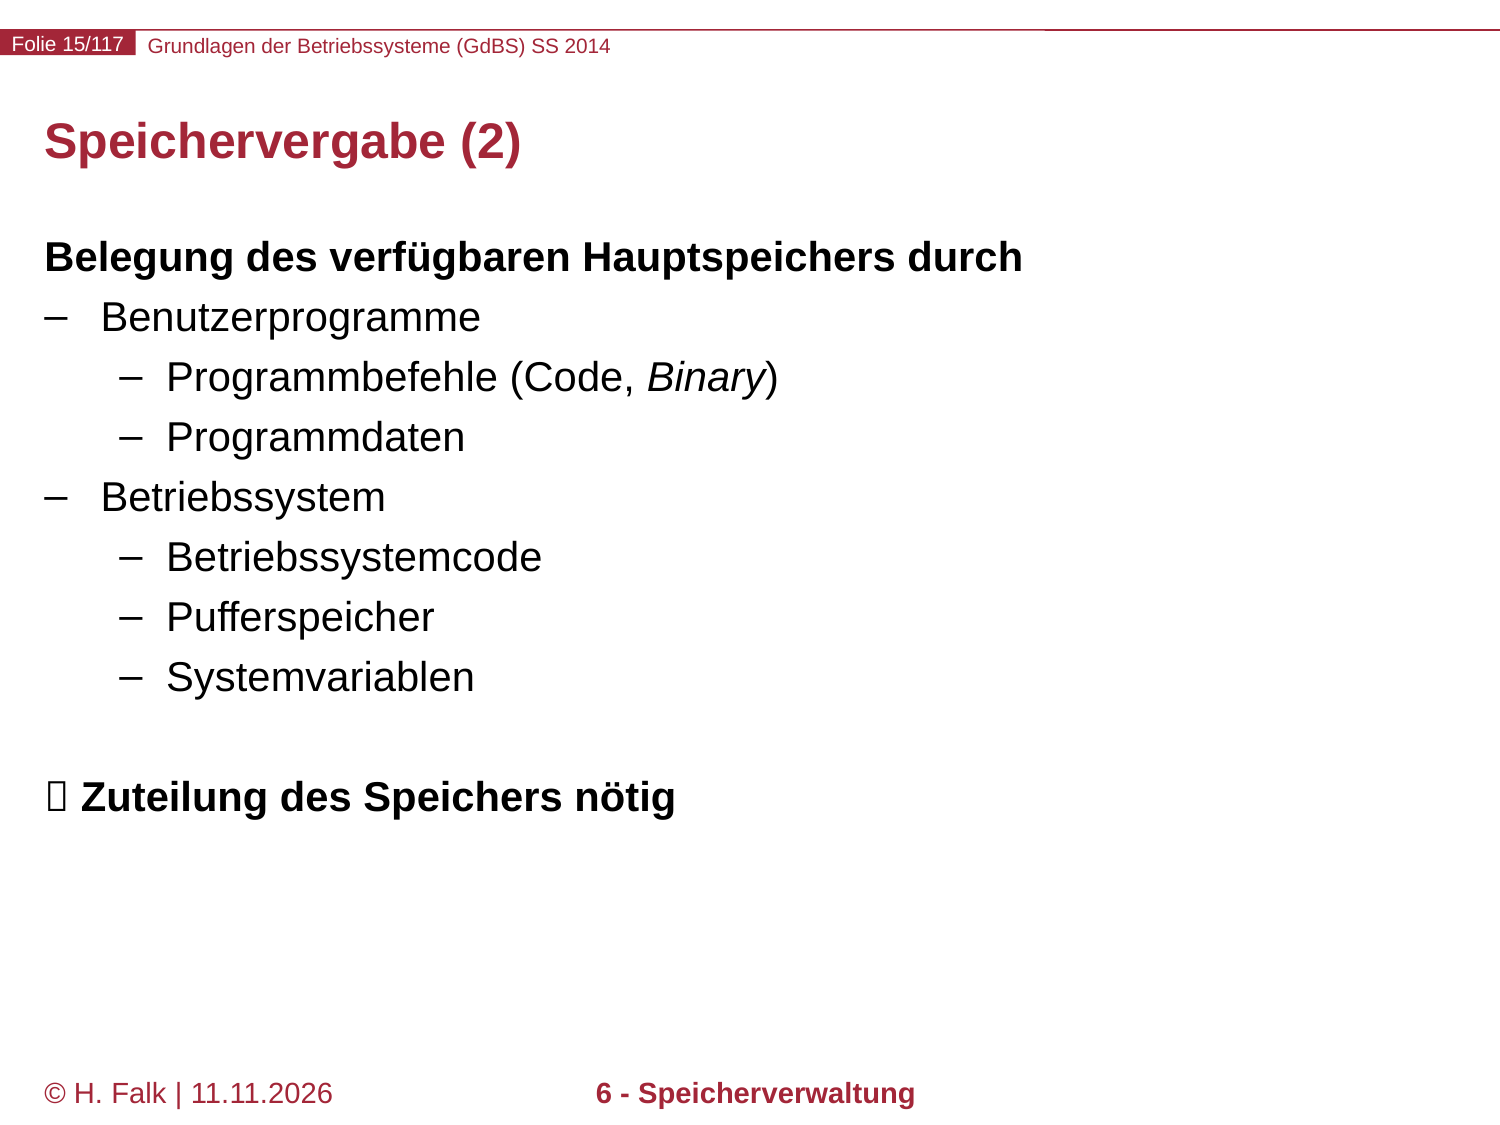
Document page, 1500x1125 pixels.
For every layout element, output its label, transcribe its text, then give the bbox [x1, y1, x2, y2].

title Speichervergabe (2) [29, 90, 1471, 198]
list Belegung des verfügbaren Hauptspeichers durch Benutzerprogramme Programmbefehle (Code, Binary) Programmdaten Betriebssystem Betriebssystemcode Pufferspeicher Systemvariablen  Zuteilung des Speichers nötig [29, 227, 1471, 1047]
footer 6 - Speicherverwaltung [301, 1066, 1211, 1125]
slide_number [29, 1066, 301, 1125]
